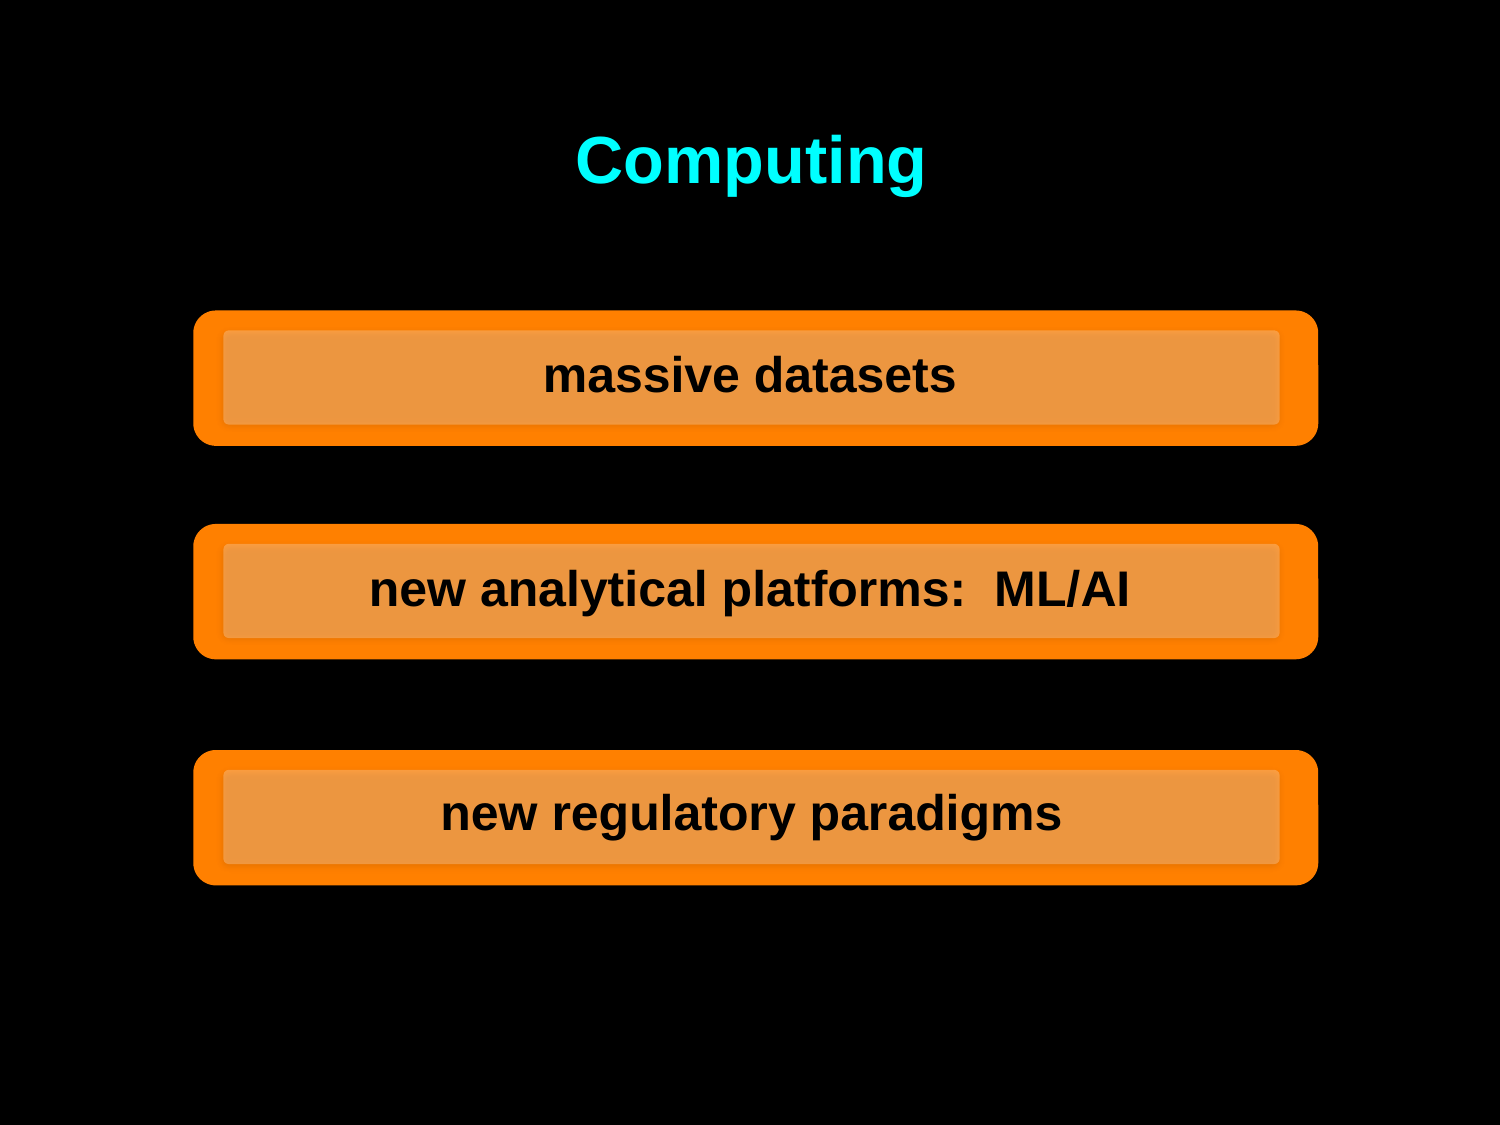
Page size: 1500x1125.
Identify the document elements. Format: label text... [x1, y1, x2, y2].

text_box massive datasets [528, 334, 972, 410]
text_box new regulatory paradigms [425, 772, 1078, 848]
text_box [222, 769, 1281, 865]
text_box [222, 543, 1281, 639]
text_box [193, 750, 1319, 886]
text_box [193, 310, 1319, 446]
text_box [222, 329, 1281, 426]
text_box new analytical platforms: ML/AI [353, 548, 1146, 624]
text_box [193, 523, 1319, 660]
title Computing [65, 125, 1438, 201]
